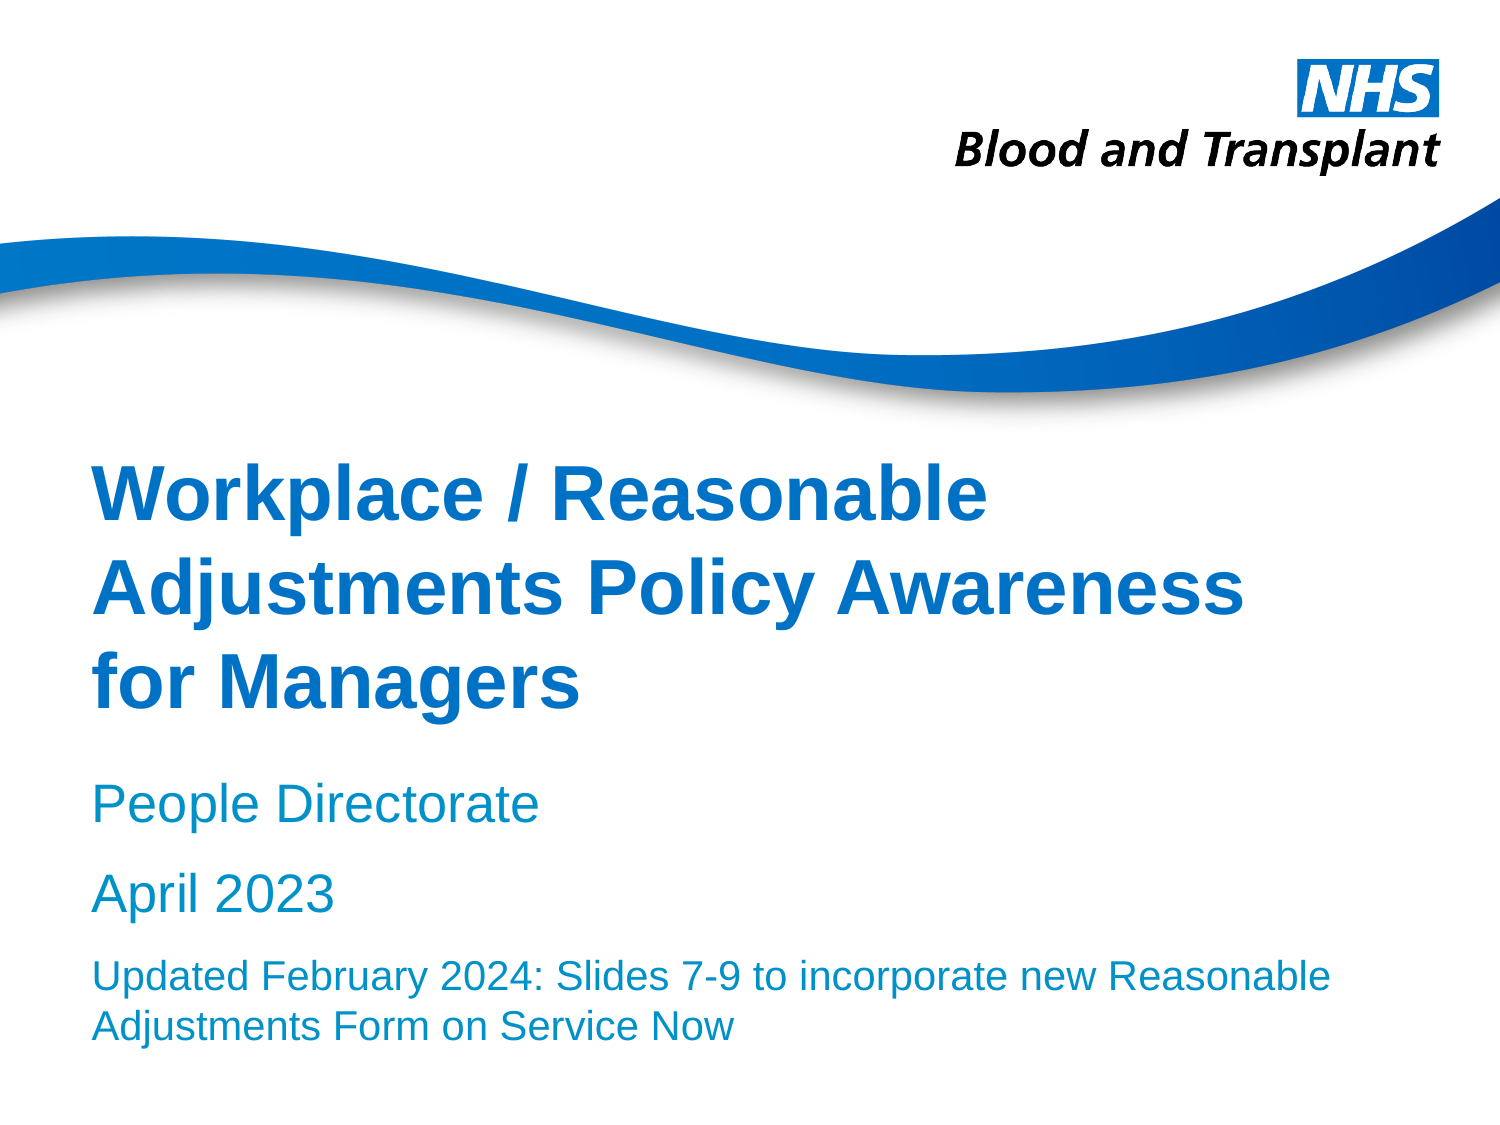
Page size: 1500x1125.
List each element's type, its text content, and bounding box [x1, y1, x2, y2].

picture [0, 0, 1500, 435]
subtitle People Directorate April 2023 Updated February 2024: Slides 7-9 to incorporate new Reasonable Adjustments Form on Service Now [91, 768, 1400, 882]
title Workplace / Reasonable Adjustments Policy Awareness for Managers [91, 442, 1274, 581]
